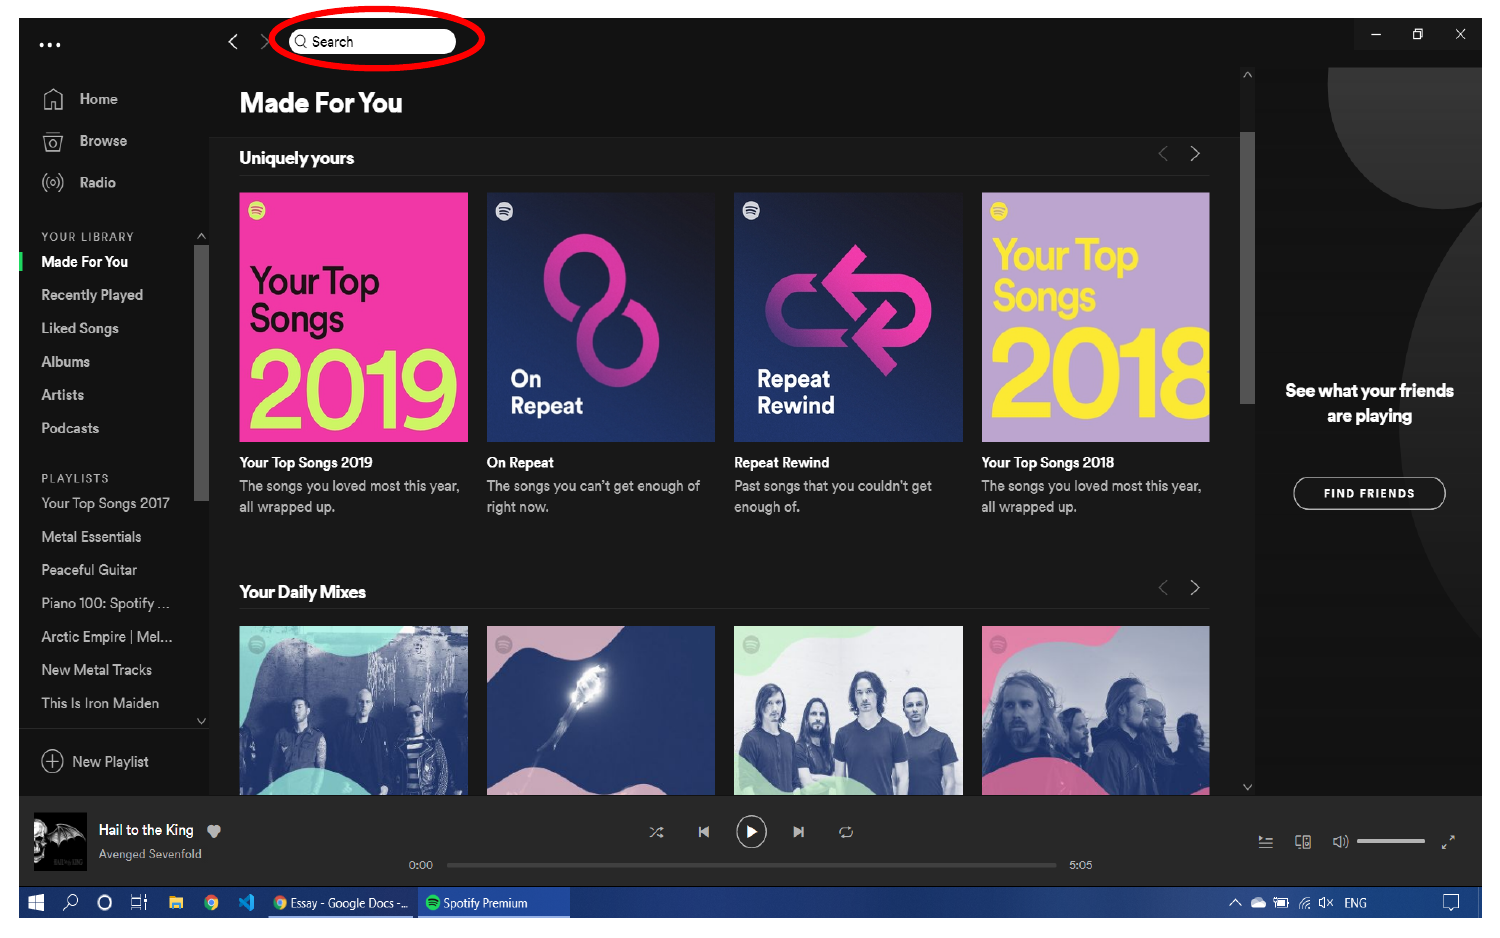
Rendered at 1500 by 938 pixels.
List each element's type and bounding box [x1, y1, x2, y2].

picture [19, 17, 1482, 919]
text_box [308, 8, 446, 16]
